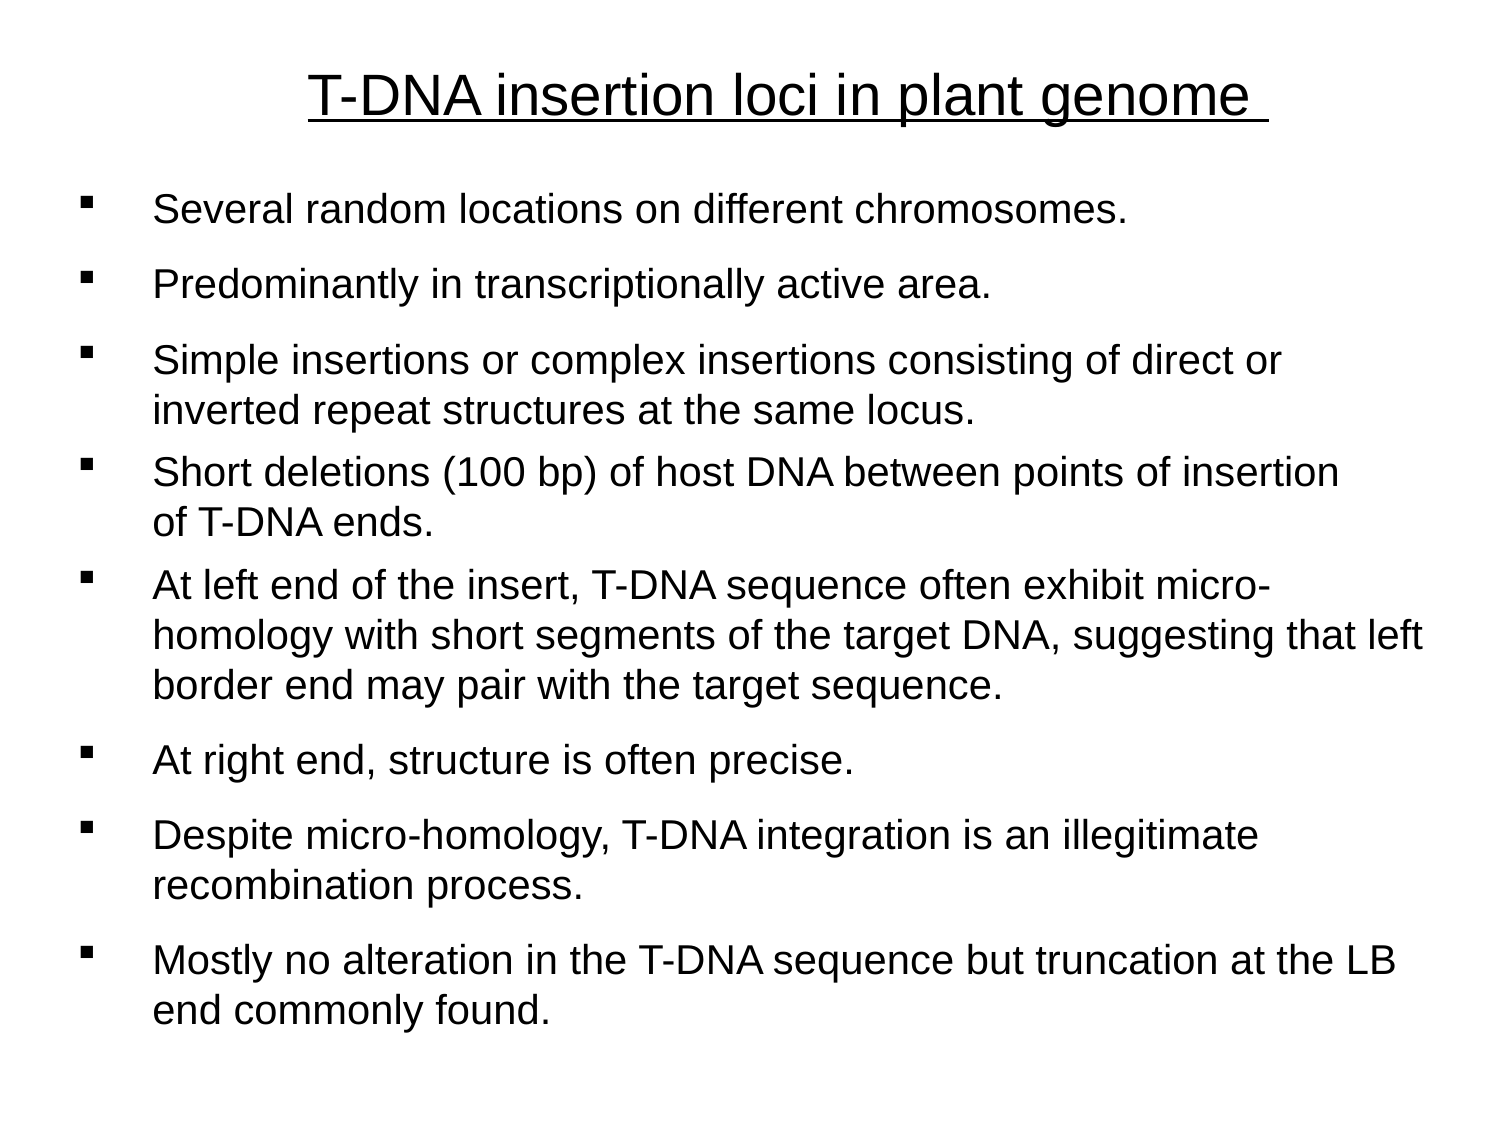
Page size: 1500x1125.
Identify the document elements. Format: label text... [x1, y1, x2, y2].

text_box T-DNA insertion loci in plant genome [292, 50, 1284, 135]
text_box Several random locations on different chromosomes. Predominantly in transcriptionally active area. Simple insertions or complex insertions consisting of direct or inverted repeat structures at the same locus. Short deletions (100 bp) of host DNA between points of insertion of T-DNA ends. At left end of the insert, T-DNA sequence often exhibit micro-homology with short segments of the target DNA, suggesting that left border end may pair with the target sequence. At right end, structure is often precise. Despite micro-homology, T-DNA integration is an illegitimate recombination process. Mostly no alteration in the T-DNA sequence but truncation at the LB end commonly found. [62, 174, 1450, 1041]
